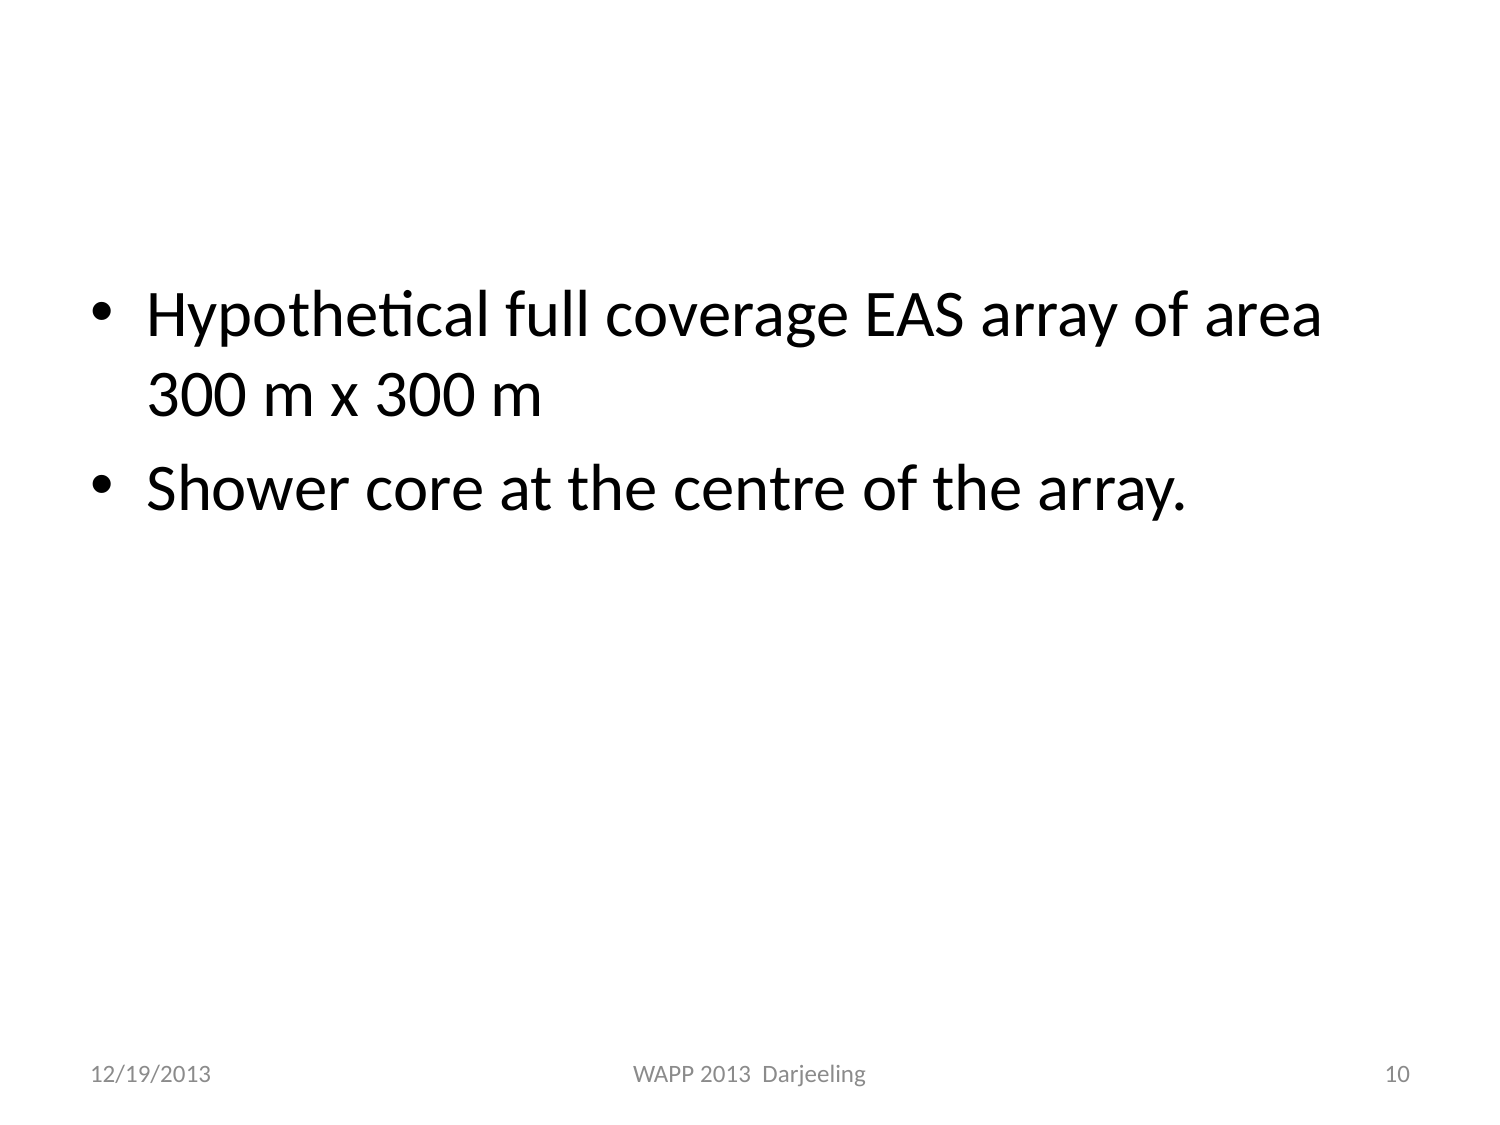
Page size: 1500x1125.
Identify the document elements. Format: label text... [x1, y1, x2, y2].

footer WAPP 2013 Darjeeling [512, 1042, 988, 1103]
slide_number 10 [1074, 1042, 1425, 1103]
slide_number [75, 1042, 425, 1103]
list Hypothetical full coverage EAS array of area 300 m x 300 m Shower core at the centre of the array. [75, 262, 1425, 1005]
